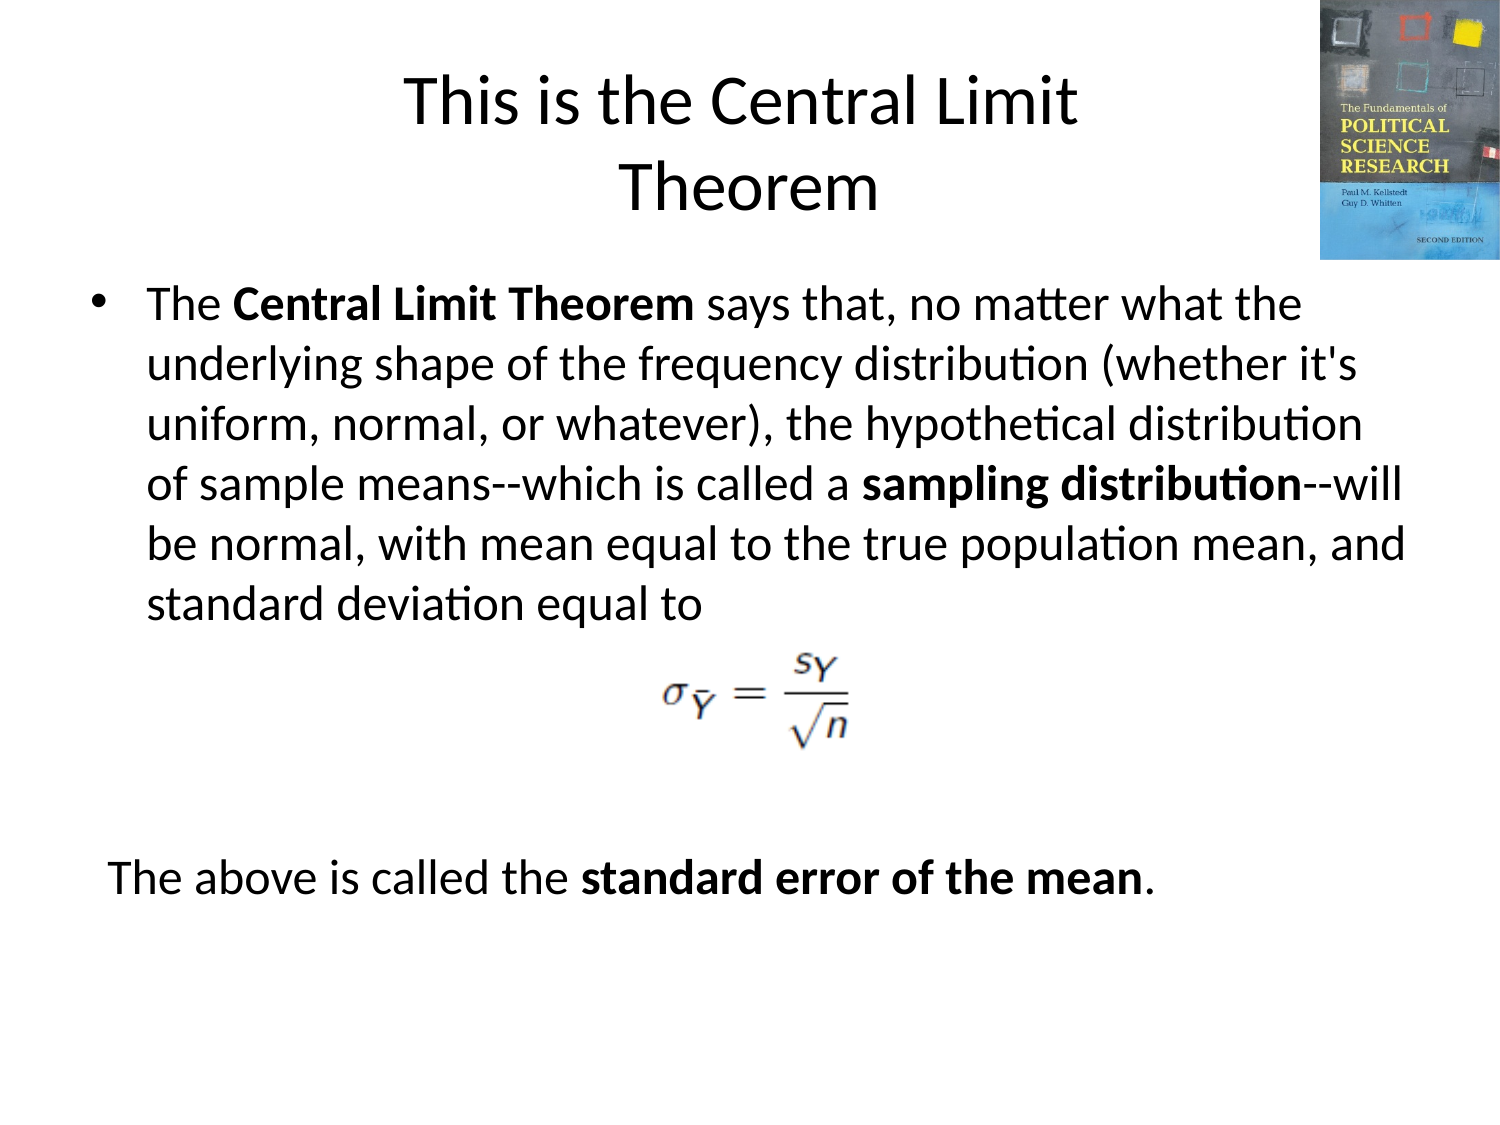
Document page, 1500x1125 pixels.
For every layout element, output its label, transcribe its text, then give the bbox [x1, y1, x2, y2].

title This is the Central Limit Theorem [75, 45, 1425, 233]
list The Central Limit Theorem says that, no matter what the underlying shape of the frequency distribution (whether it's uniform, normal, or whatever), the hypothetical distribution of sample means--which is called a sampling distribution--will be normal, with mean equal to the true population mean, and standard deviation equal to [75, 262, 1425, 650]
picture [1320, 0, 1500, 260]
text_box The above is called the standard error of the mean. [92, 837, 1171, 913]
picture [624, 637, 892, 763]
